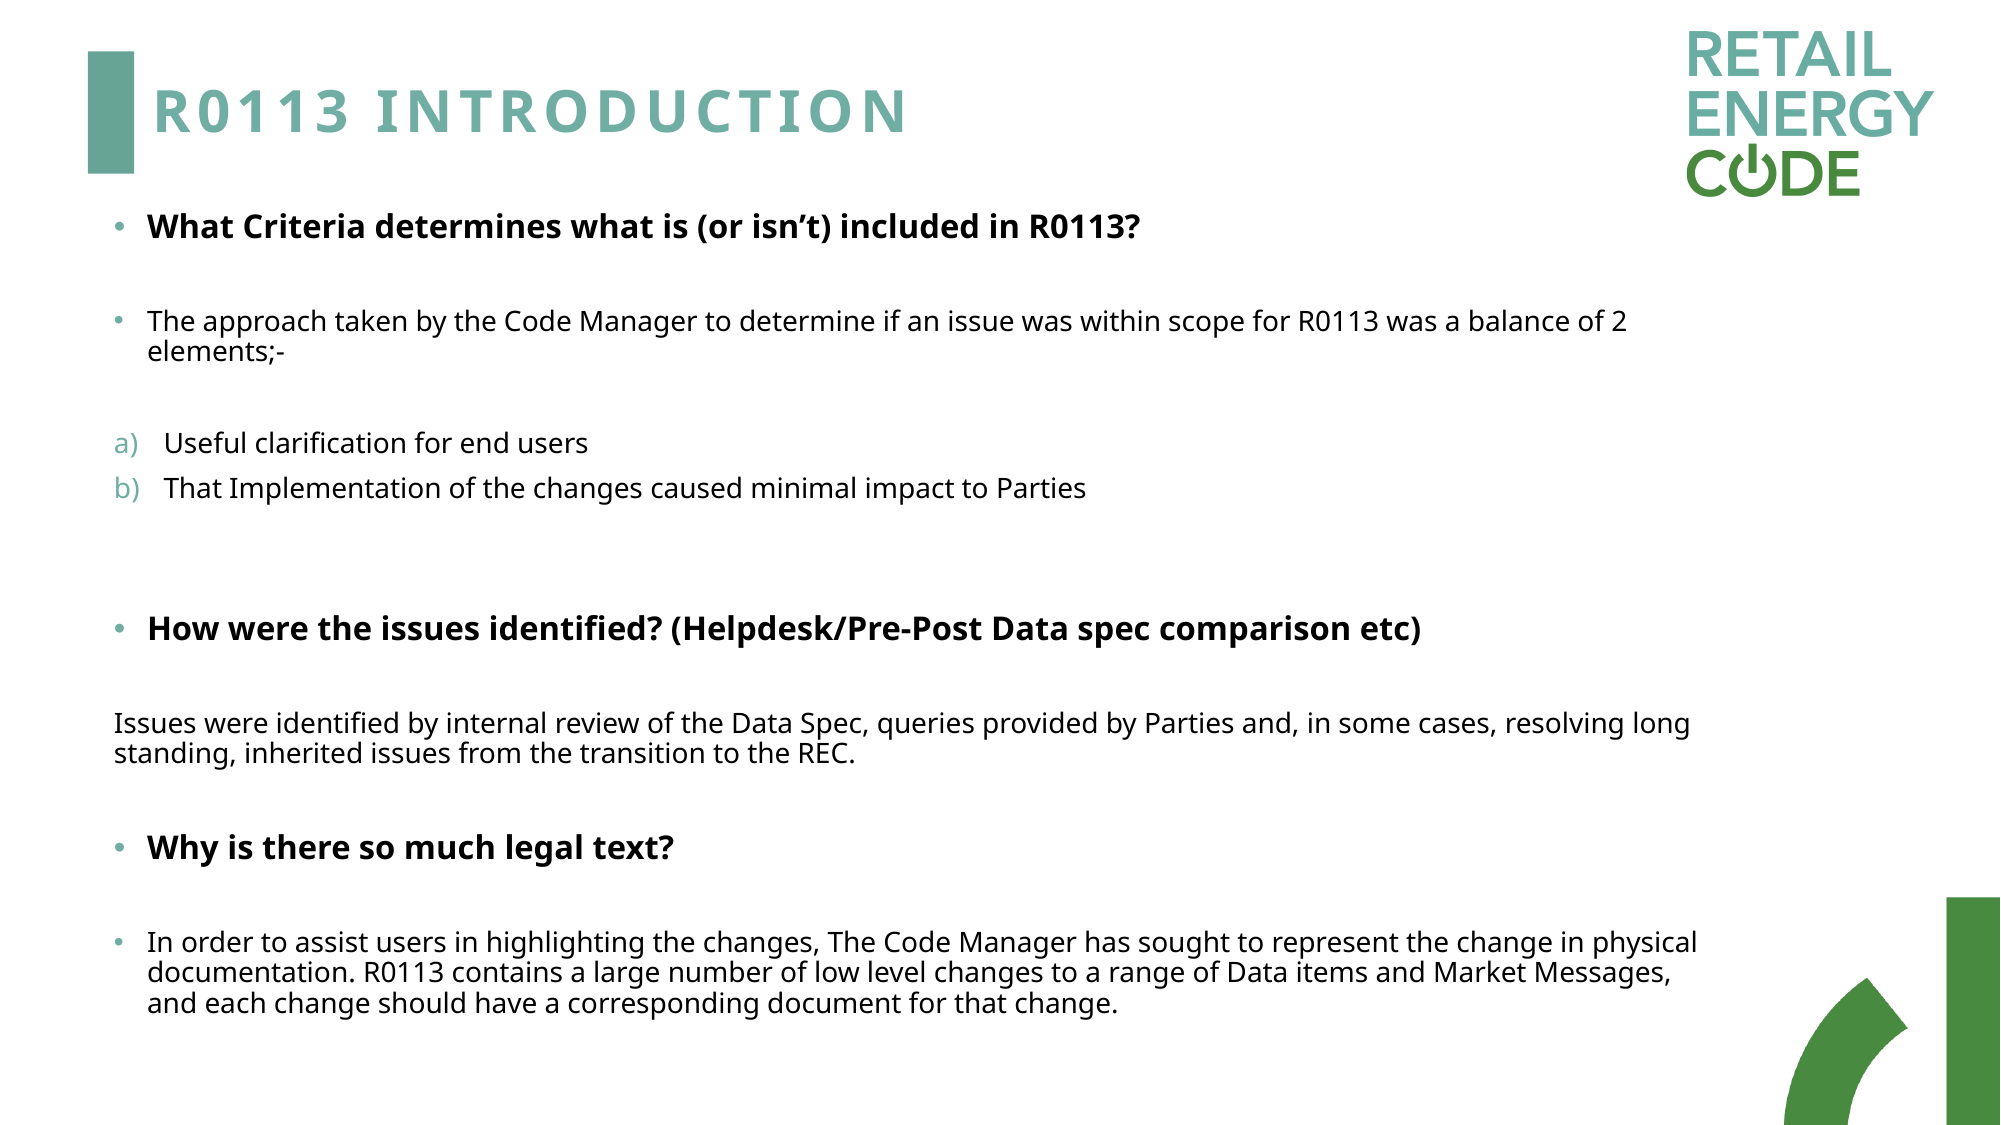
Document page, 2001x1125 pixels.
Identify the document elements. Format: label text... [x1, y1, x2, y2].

title R0113 Introduction [137, 59, 1661, 169]
list What Criteria determines what is (or isn’t) included in R0113? The approach taken by the Code Manager to determine if an issue was within scope for R0113 was a balance of 2 elements;- Useful clarification for end users That Implementation of the changes caused minimal impact to Parties How were the issues identified? (Helpdesk/Pre-Post Data spec comparison etc) Issues were identified by internal review of the Data Spec, queries provided by Parties and, in some cases, resolving long standing, inherited issues from the transition to the REC. Why is there so much legal text? In order to assist users in highlighting the changes, The Code Manager has sought to represent the change in physical documentation. R0113 contains a large number of low level changes to a range of Data items and Market Messages, and each change should have a corresponding document for that change. [98, 202, 1743, 1032]
picture [1685, 27, 1936, 201]
picture [1782, 897, 2000, 1125]
